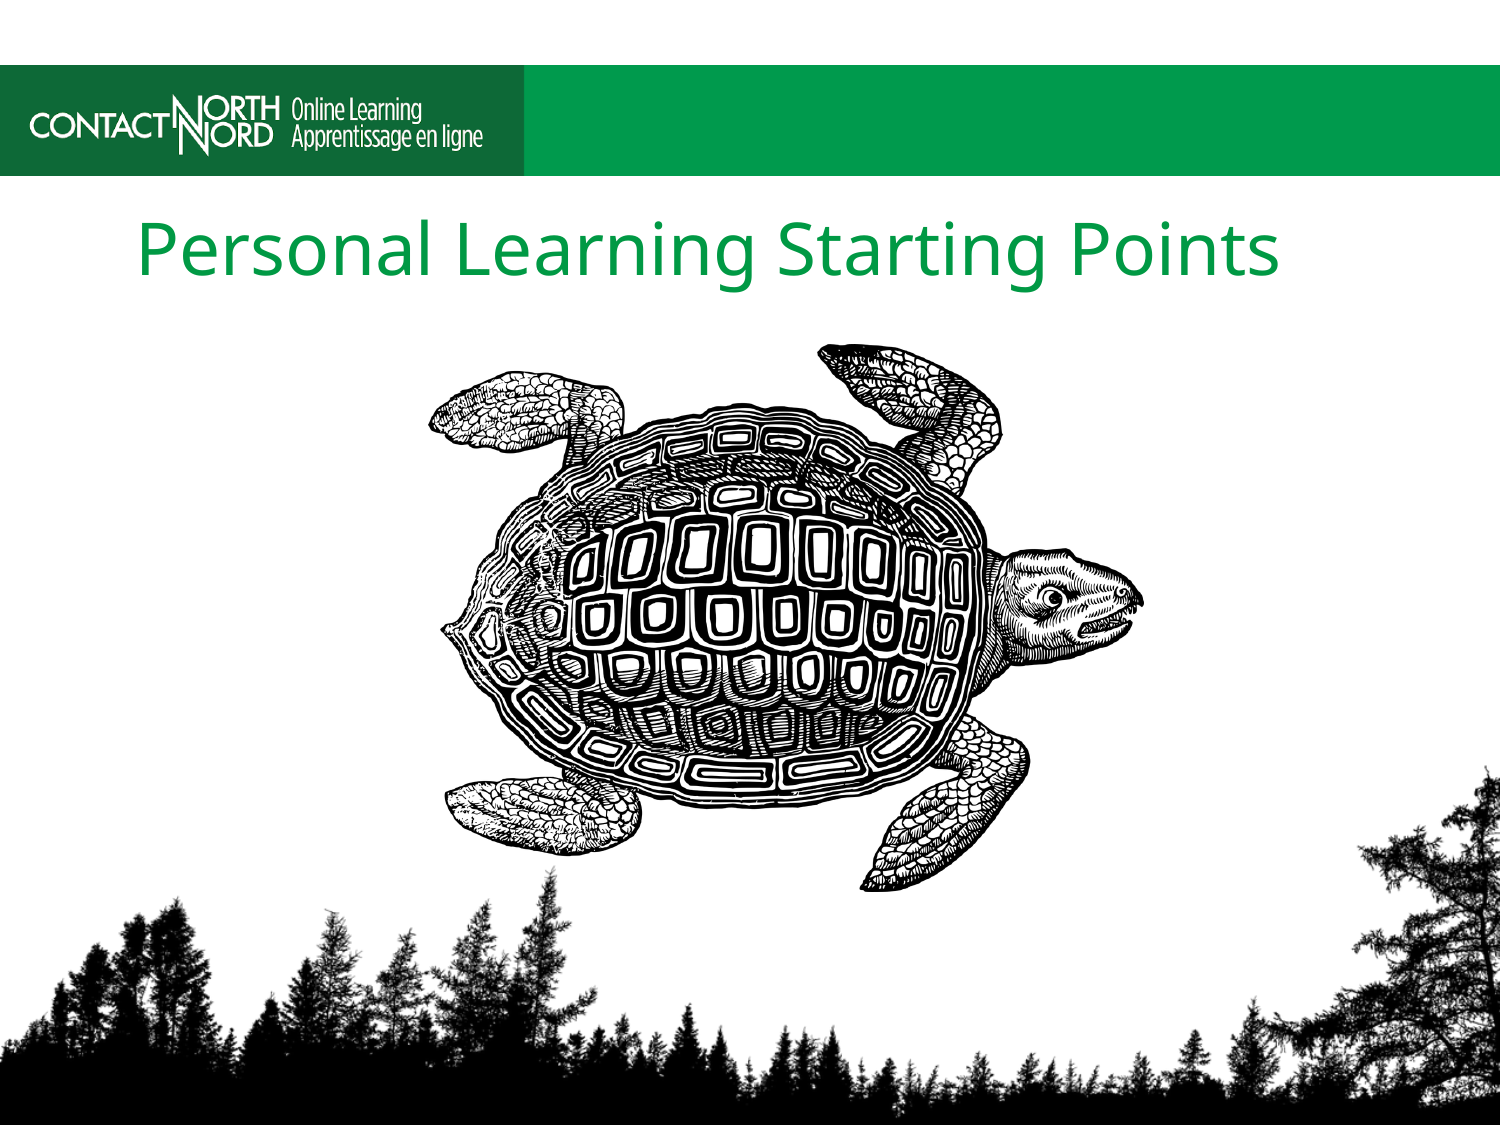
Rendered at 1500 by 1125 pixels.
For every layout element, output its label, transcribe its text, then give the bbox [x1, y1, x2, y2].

title Personal Learning Starting Points [120, 181, 1372, 311]
picture [0, 344, 1500, 1125]
picture [0, 65, 1500, 176]
